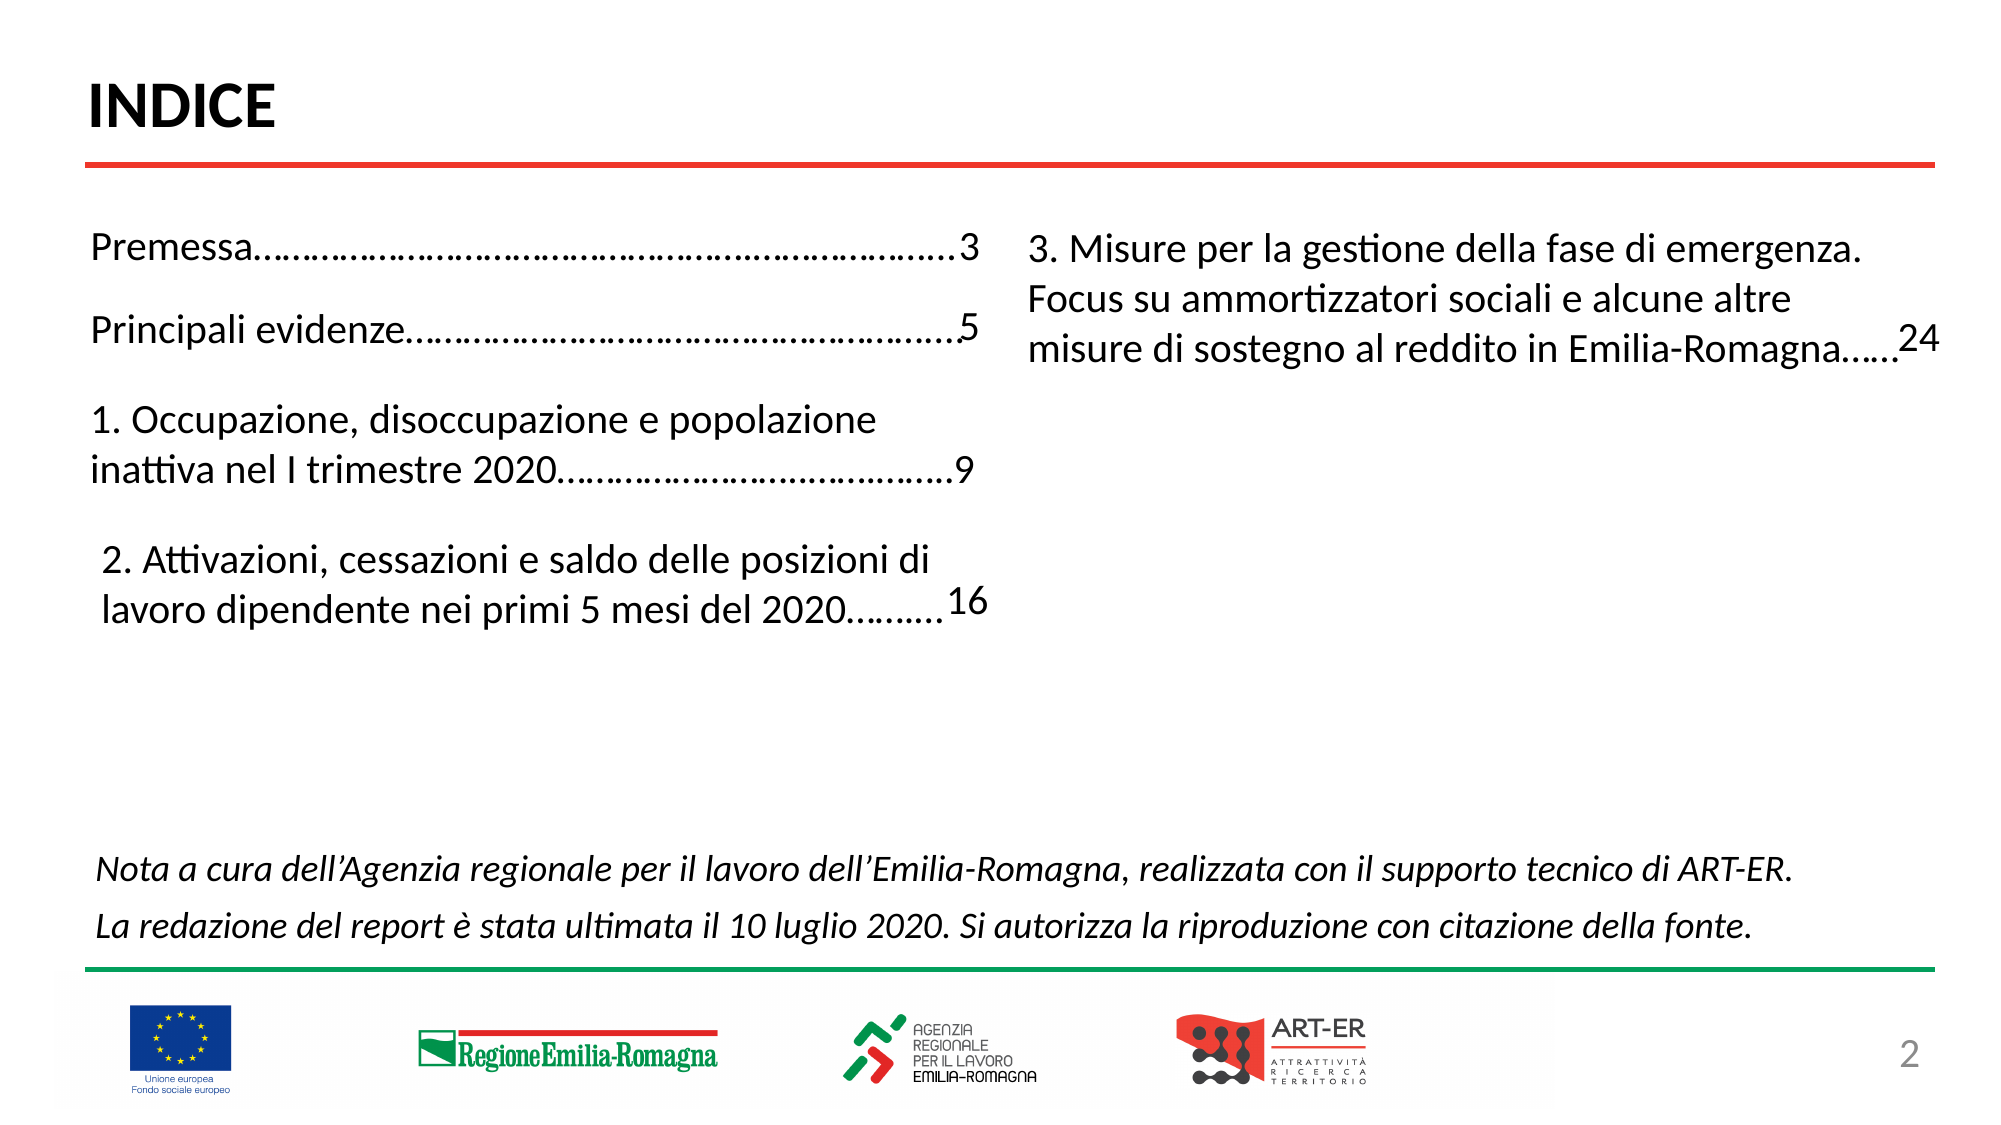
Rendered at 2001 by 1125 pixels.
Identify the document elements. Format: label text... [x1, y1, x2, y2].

picture [54, 971, 1555, 1109]
text_box 2. Attivazioni, cessazioni e saldo delle posizioni di lavoro dipendente nei primi 5 mesi del 2020…….… [86, 524, 959, 640]
text_box INDICE [72, 53, 292, 149]
text_box 16 [931, 565, 1004, 631]
text_box Nota a cura dell’Agenzia regionale per il lavoro dell’Emilia-Romagna, realizzata con il supporto tecnico di ART-ER. La redazione del report è stata ultimata il 10 luglio 2020. Si autorizza la riproduzione con citazione della fonte. [80, 836, 1936, 954]
text_box Principali evidenze……………………………………………….... [75, 294, 990, 360]
slide_number 2 [1468, 1020, 1936, 1081]
text_box Premessa…………………………………………….………………... [75, 211, 943, 277]
text_box 3. Misure per la gestione della fase di emergenza. Focus su ammortizzatori sociali e alcune altre misure di sostegno al reddito in Emilia-Romagna…… [1012, 213, 1915, 379]
text_box 9 [919, 434, 991, 500]
text_box 5 [943, 291, 995, 357]
text_box 24 [1882, 302, 1956, 368]
text_box 1. Occupazione, disoccupazione e popolazione inattiva nel I trimestre 2020……………………..…….…….. [75, 383, 980, 499]
text_box 3 [943, 211, 995, 277]
